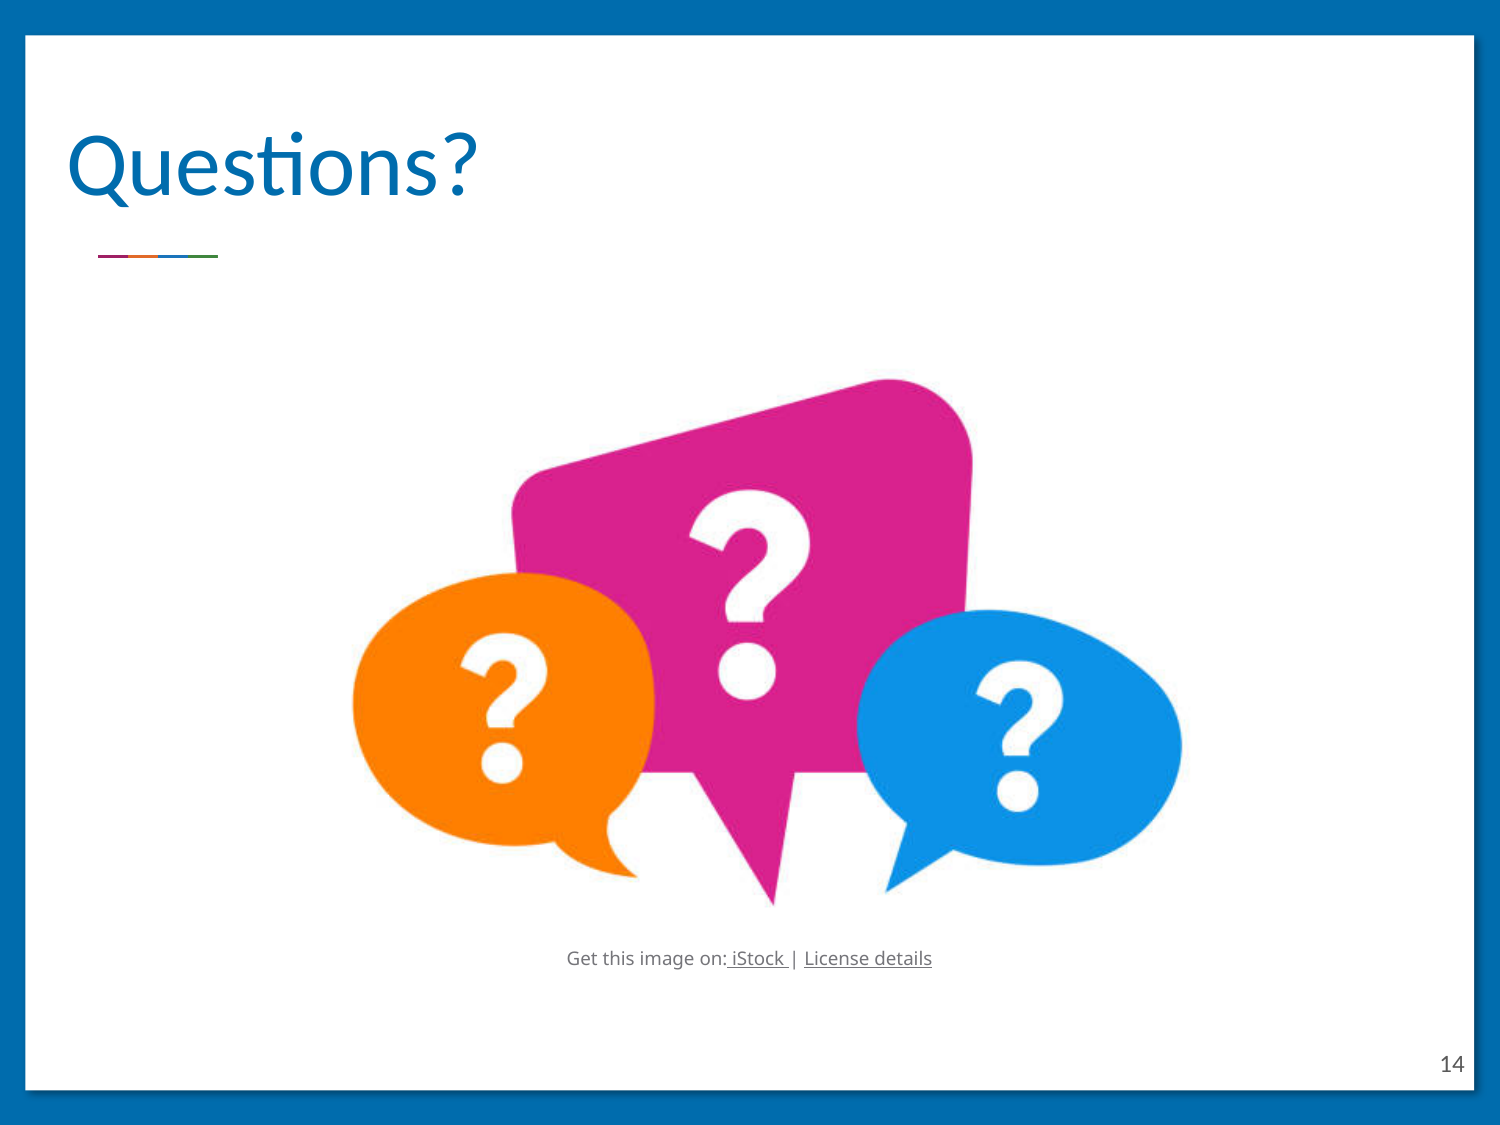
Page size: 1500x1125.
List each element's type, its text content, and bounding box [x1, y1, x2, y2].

slide_number 14 [1389, 1019, 1480, 1106]
list [56, 247, 1455, 995]
picture [277, 269, 1235, 1036]
title Questions? [51, 97, 1449, 223]
